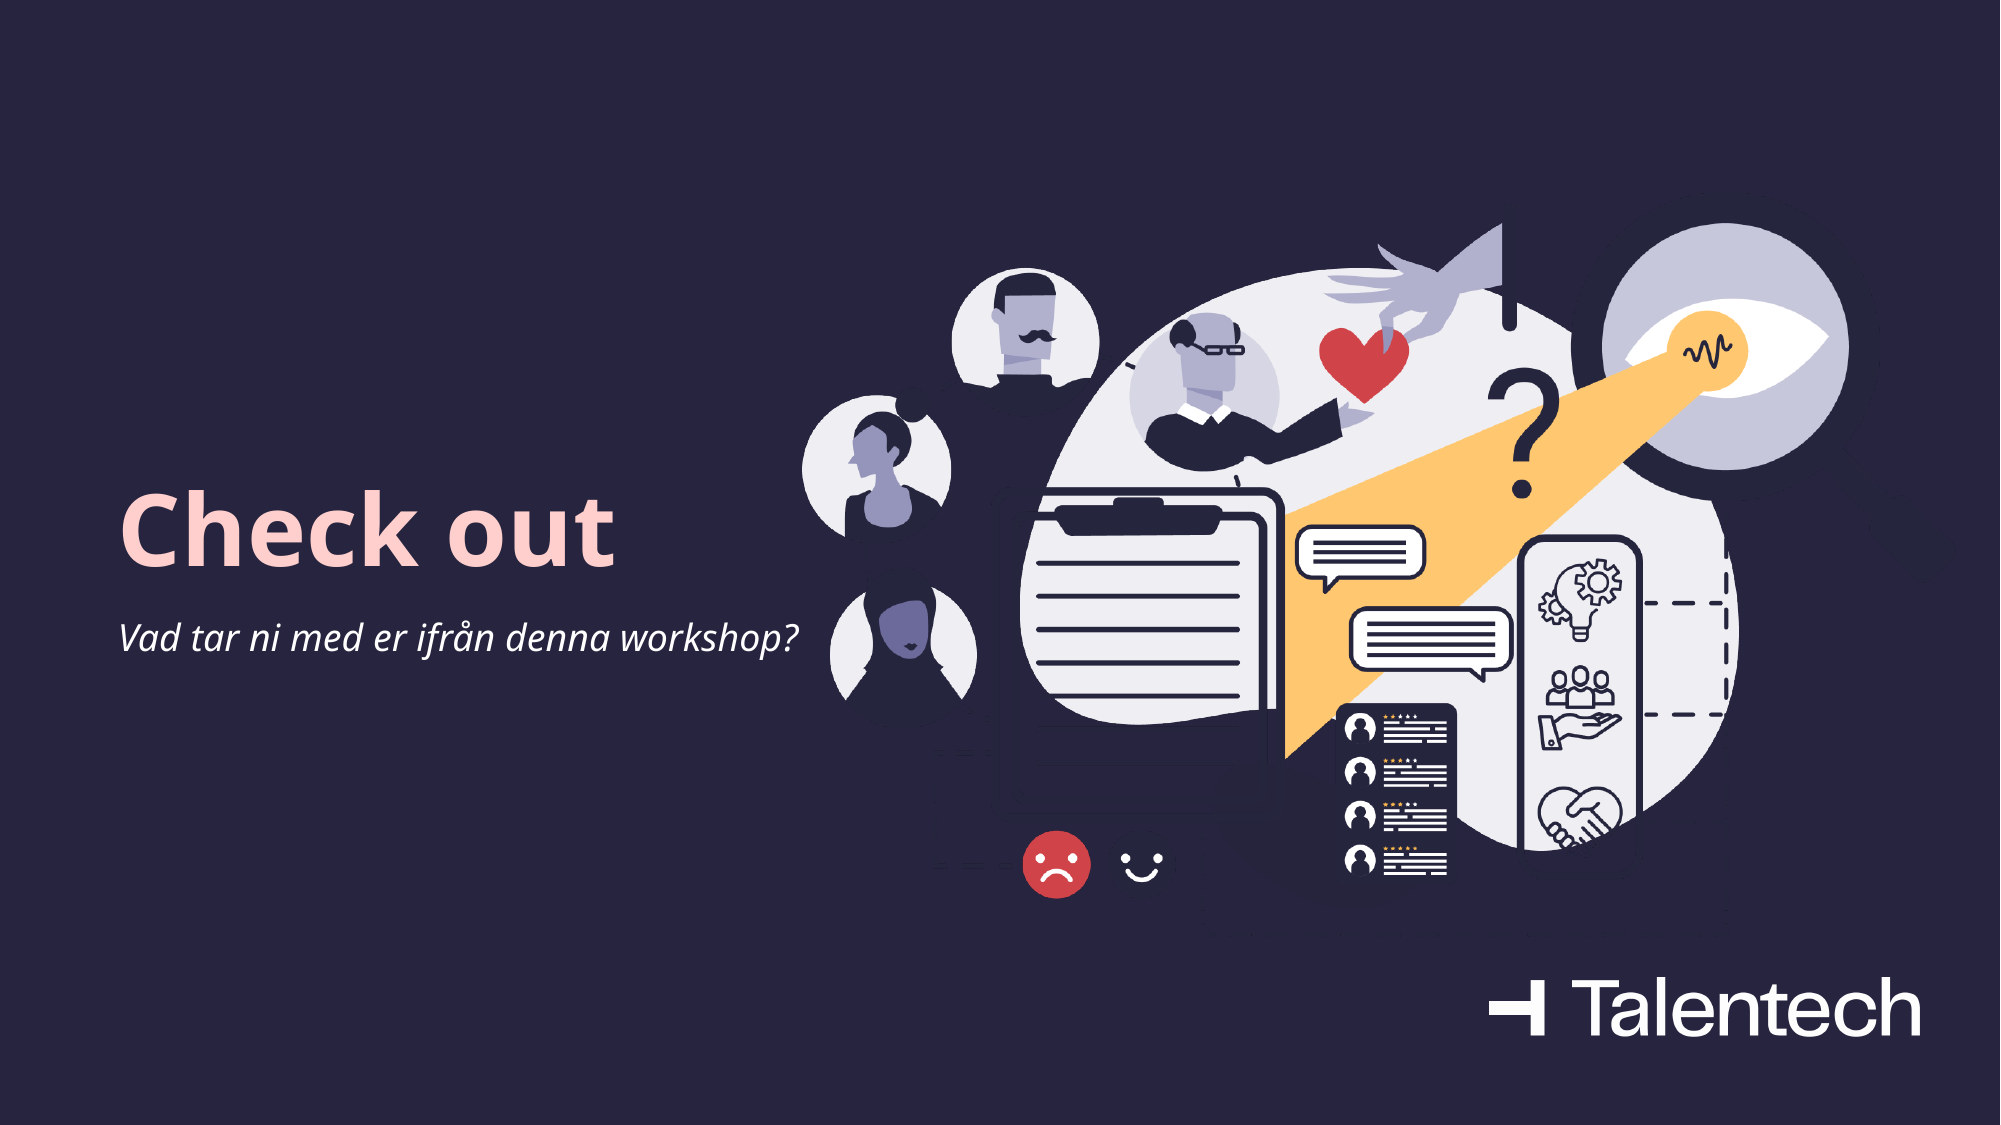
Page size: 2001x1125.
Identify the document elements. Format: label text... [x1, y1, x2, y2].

text_box Check out Vad tar ni med er ifrån denna workshop? [84, 366, 802, 759]
picture [802, 128, 1961, 1037]
